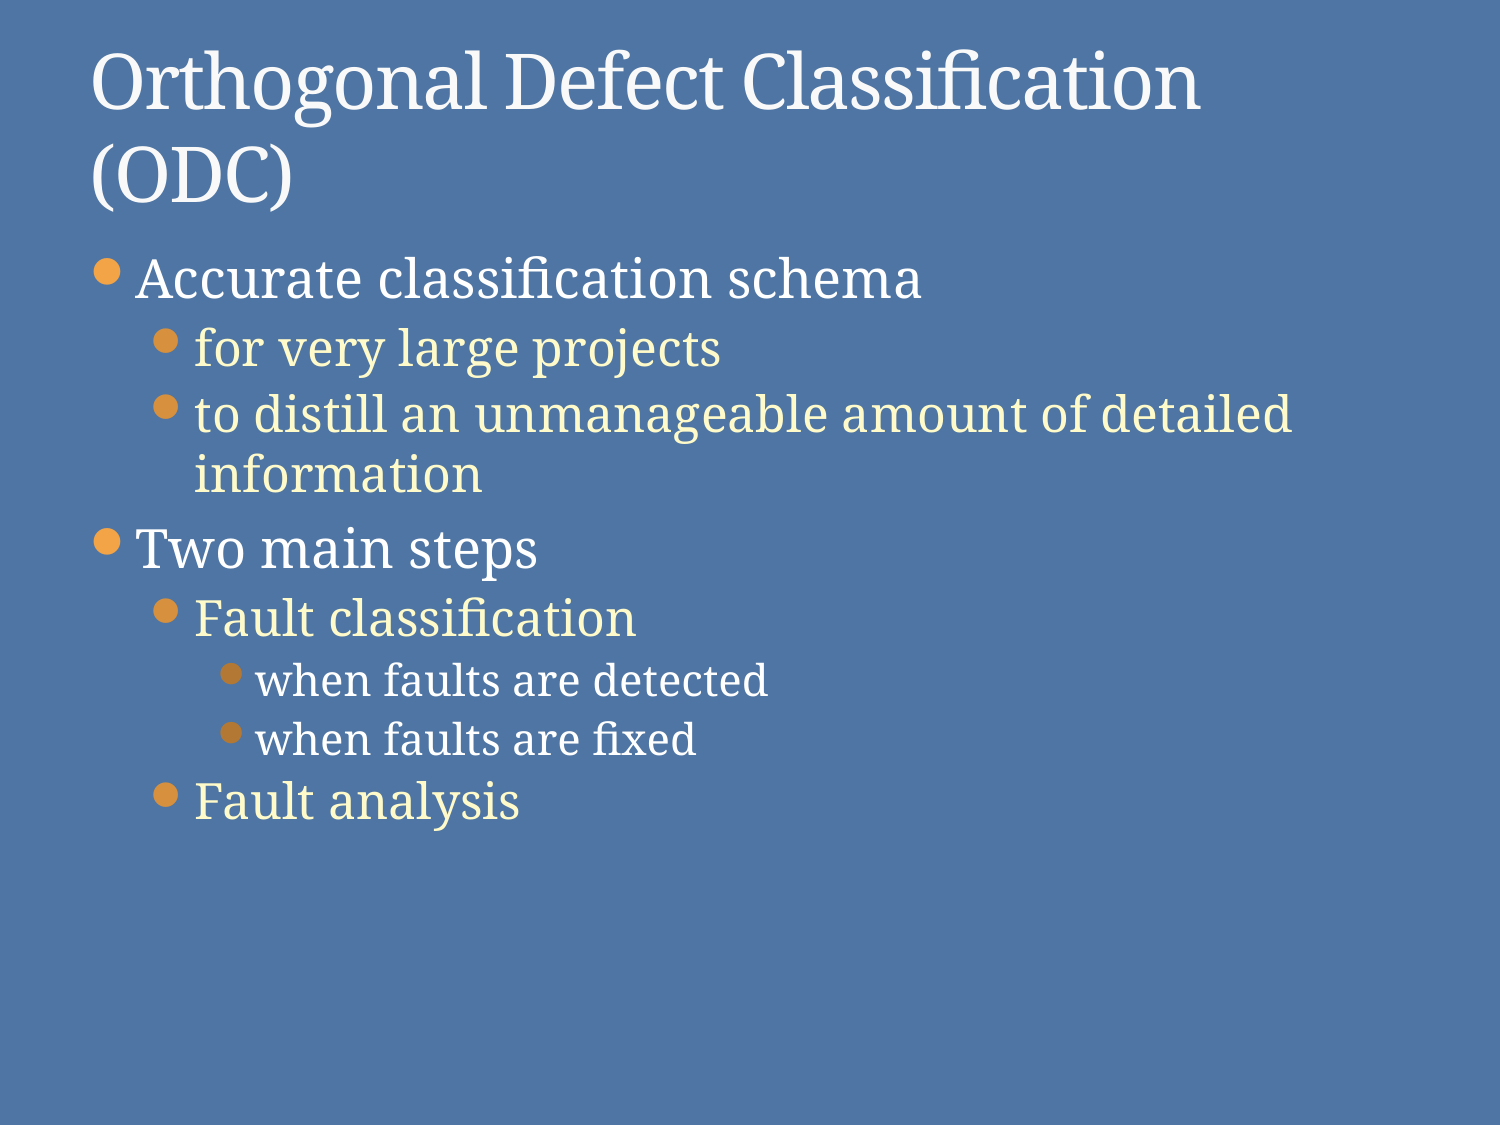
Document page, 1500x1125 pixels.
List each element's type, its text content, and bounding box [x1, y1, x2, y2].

title Orthogonal Defect Classification (ODC) [74, 24, 1425, 225]
list Accurate classification schema for very large projects to distill an unmanageable amount of detailed information Two main steps Fault classification when faults are detected when faults are fixed Fault analysis [75, 237, 1425, 1005]
